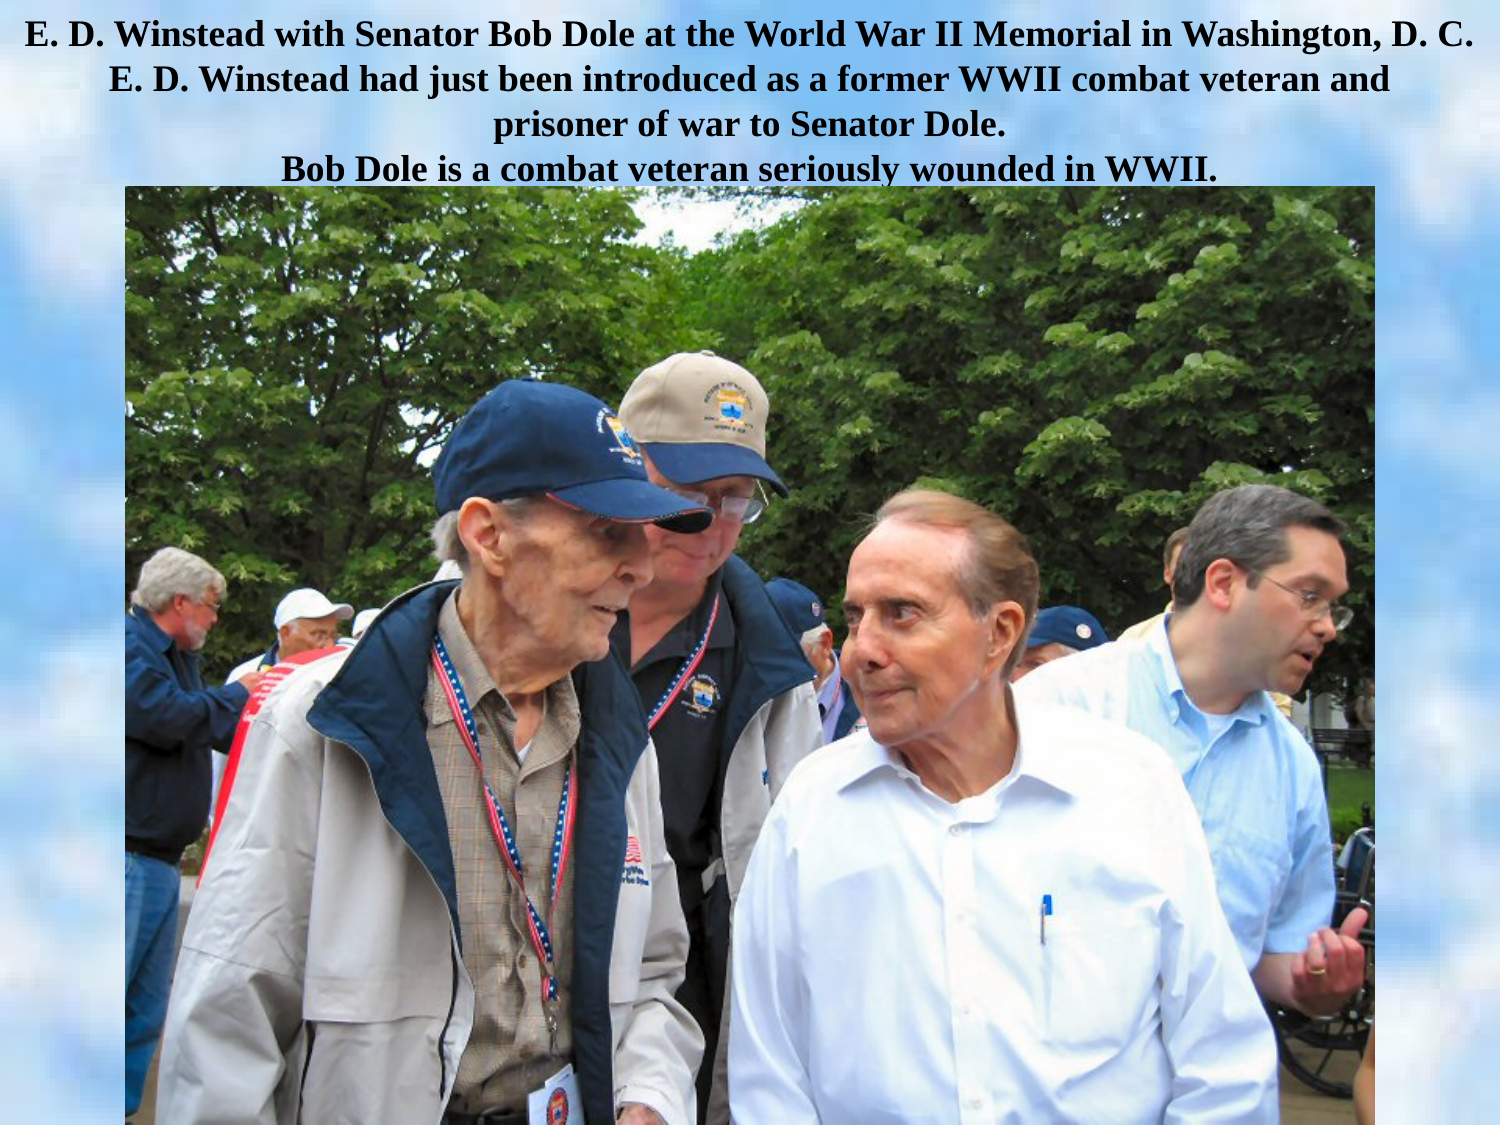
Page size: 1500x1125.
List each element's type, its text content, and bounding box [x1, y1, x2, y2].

picture [0, 0, 1500, 1125]
text_box E. D. Winstead with Senator Bob Dole at the World War II Memorial in Washington, D. C. E. D. Winstead had just been introduced as a former WWII combat veteran and prisoner of war to Senator Dole. Bob Dole is a combat veteran seriously wounded in WWII. [9, 1, 1491, 242]
